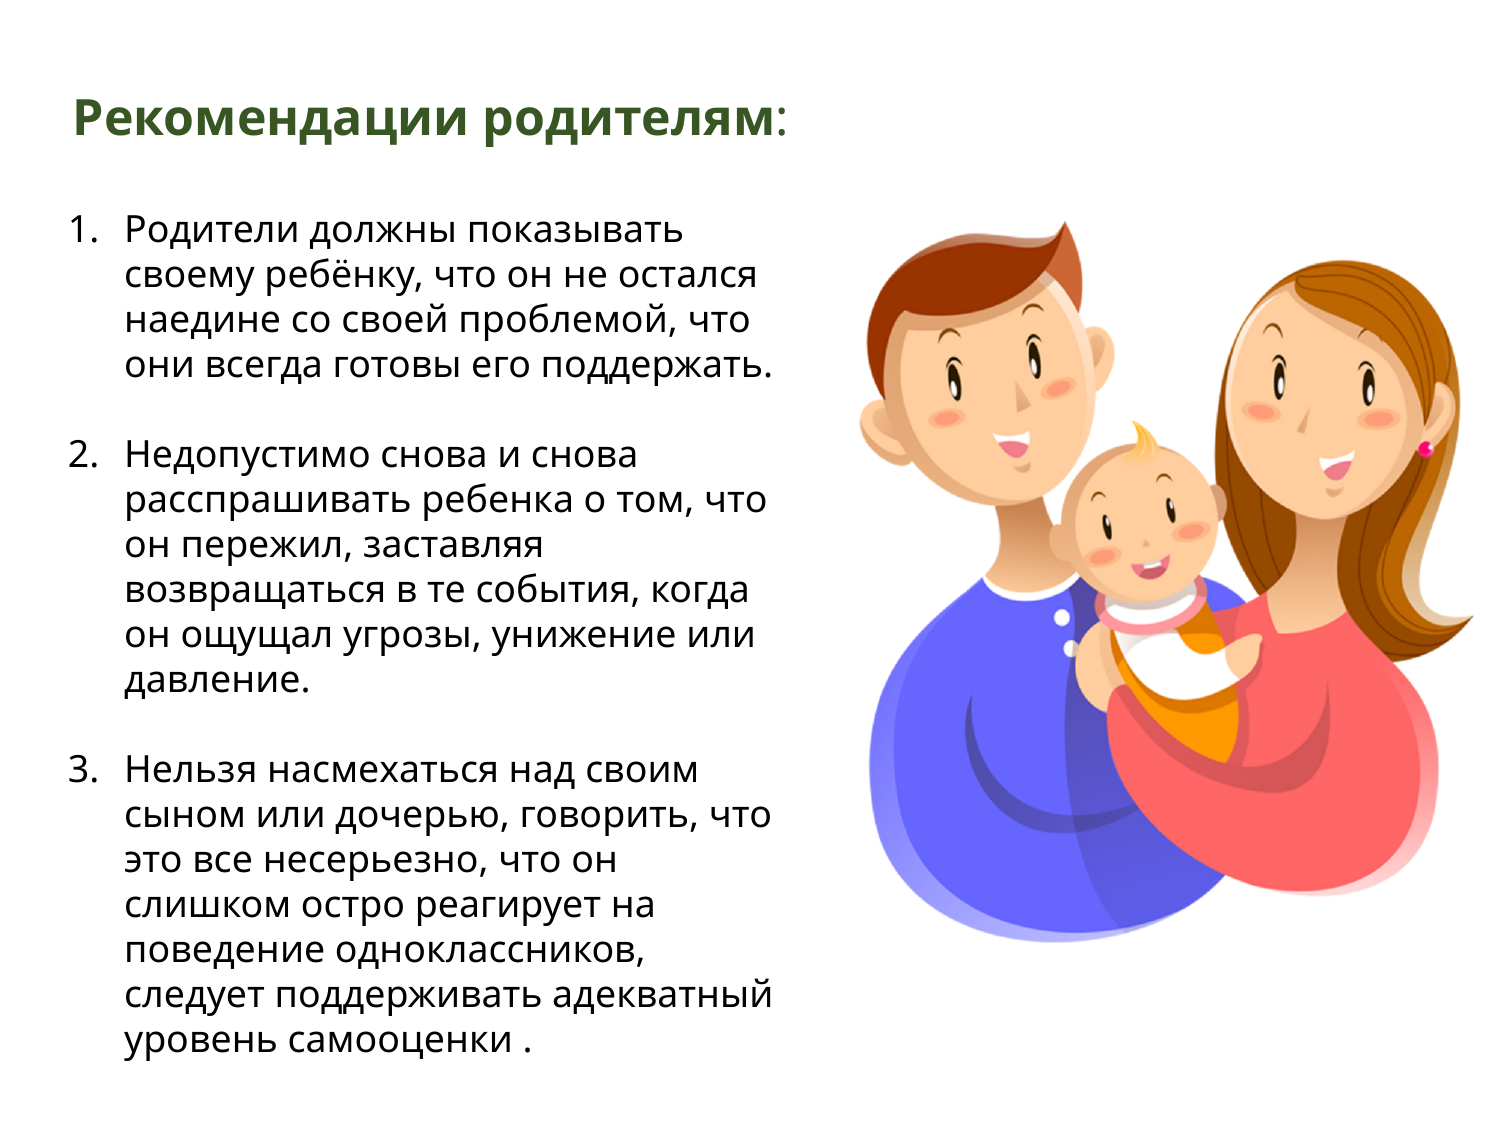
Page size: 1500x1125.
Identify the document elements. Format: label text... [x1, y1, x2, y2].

text_box Рекомендации родителям: Родители должны показывать своему ребёнку, что он не остался наедине со своей проблемой, что они всегда готовы его поддержать. Недопустимо снова и снова расспрашивать ребенка о том, что он пережил, заставляя возвращаться в те события, когда он ощущал угрозы, унижение или давление. Нельзя насмехаться над своим сыном или дочерью, говорить, что это все несерьезно, что он слишком остро реагирует на поведение одноклассников, следует поддерживать адекватный уровень самооценки . [53, 78, 809, 1068]
picture [785, 221, 1500, 970]
